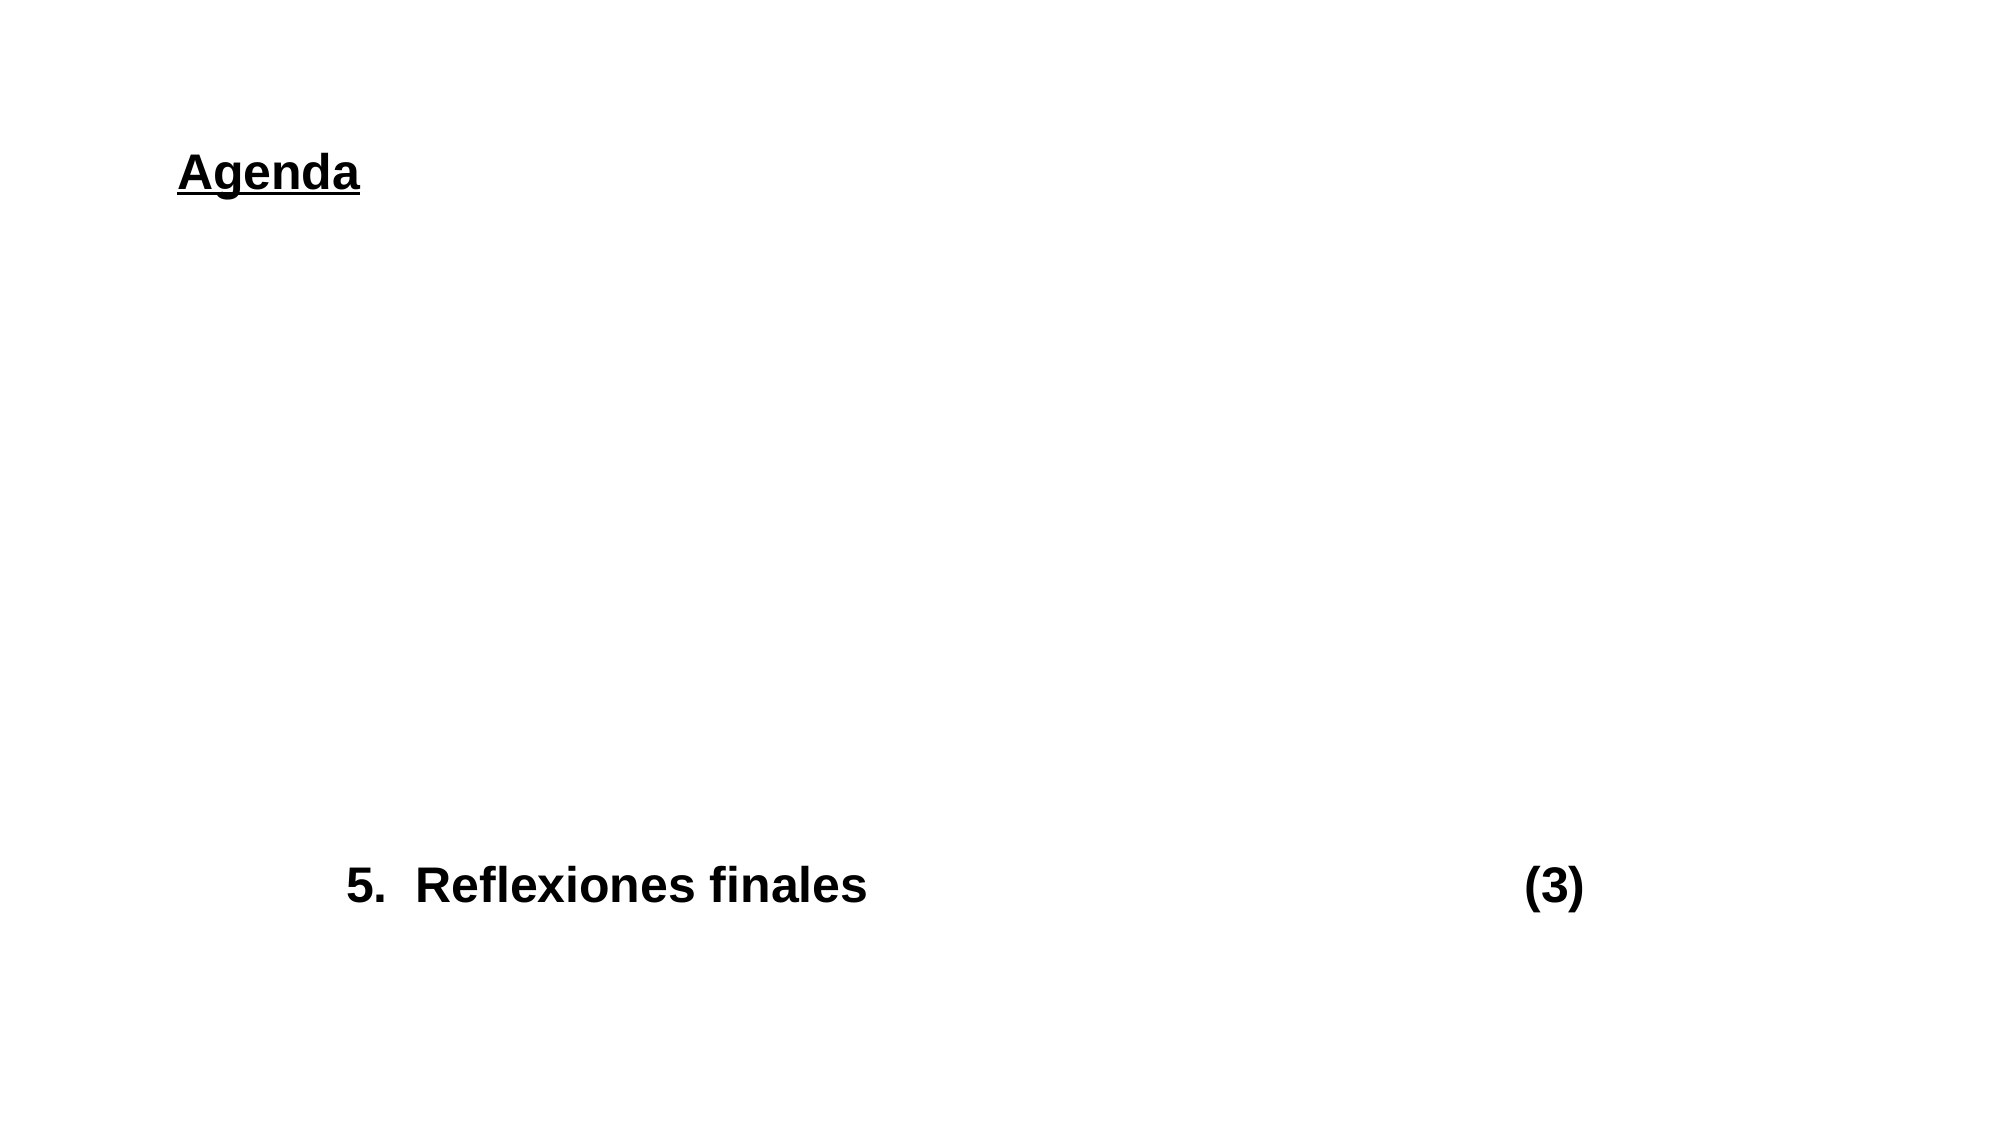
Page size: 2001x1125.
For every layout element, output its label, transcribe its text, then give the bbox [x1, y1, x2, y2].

text_box Escenarios que debemos enfrentar en el 2025 El predictor de desenlaces vasculares 3. Discusión ESH 2023 vs ESC 2024 : ¡ mensajes ! 4. Estrategias de la terapia según las exigencias 5. Reflexiones finales (3) [331, 365, 1604, 981]
text_box Agenda [162, 131, 376, 207]
